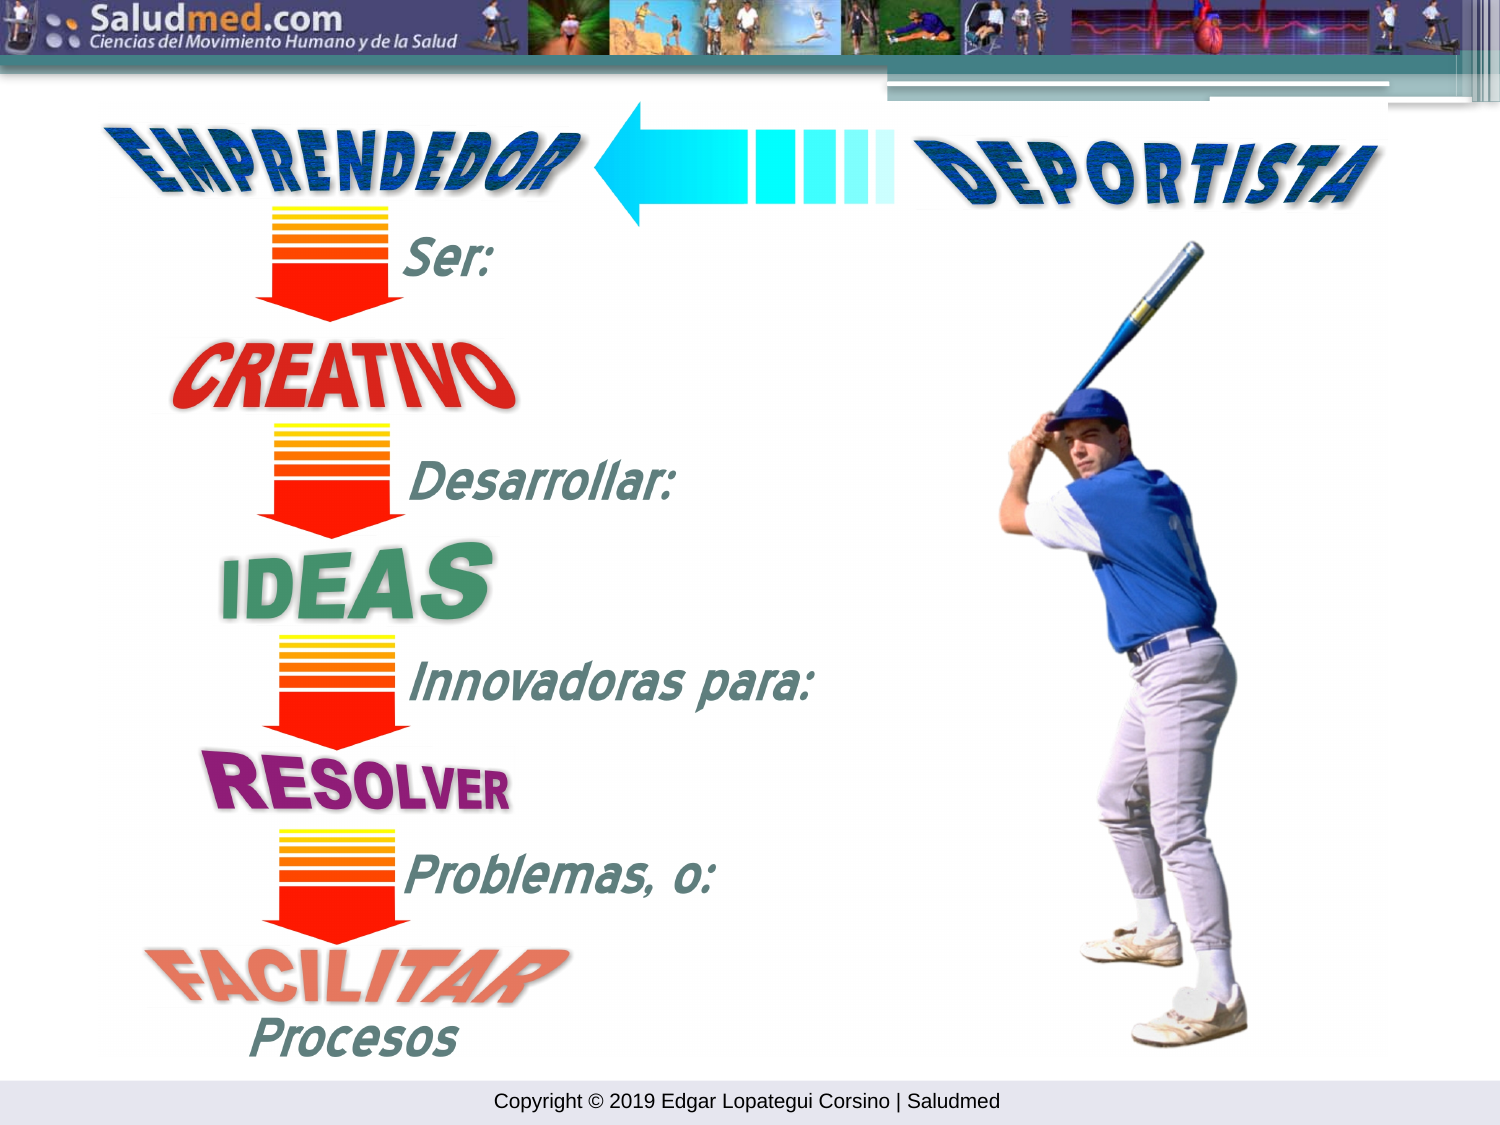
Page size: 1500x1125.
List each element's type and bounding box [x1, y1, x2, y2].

picture [0, 0, 1460, 55]
picture [98, 101, 1388, 1057]
